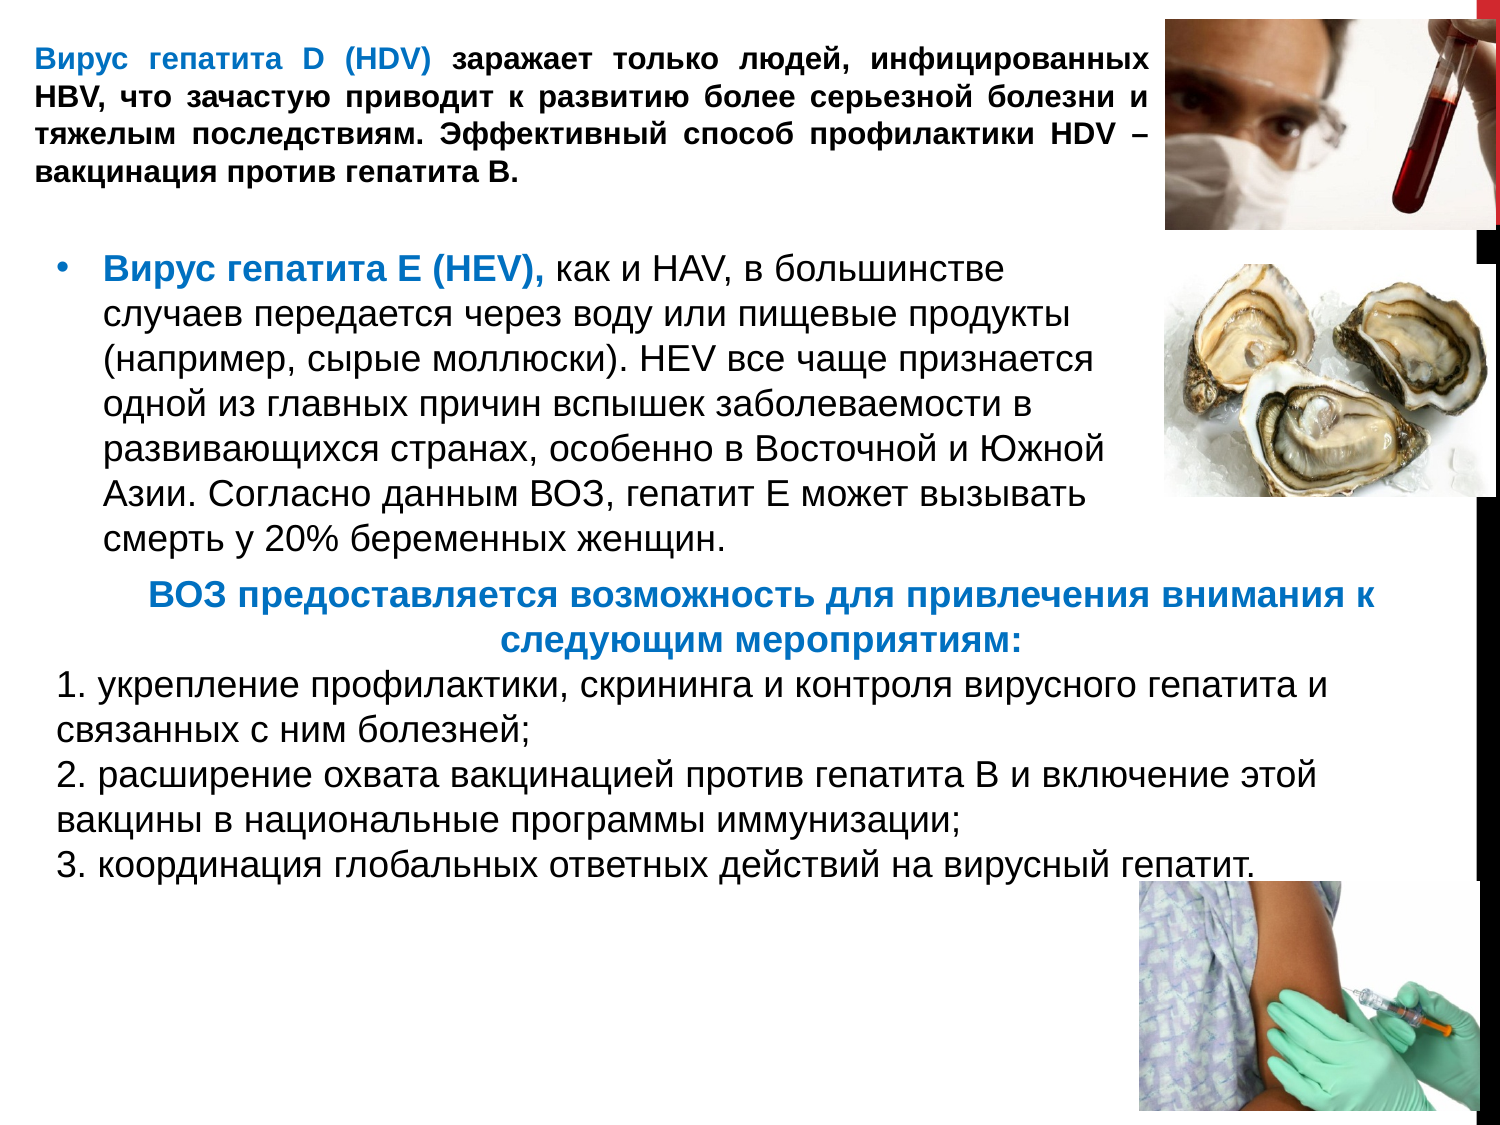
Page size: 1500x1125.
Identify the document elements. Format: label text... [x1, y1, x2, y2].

picture [1164, 18, 1496, 231]
picture [1164, 264, 1496, 498]
picture [1139, 880, 1481, 1112]
text_box ВОЗ предоставляется возможность для привлечения внимания к следующим мероприятиям: 1. укрепление профилактики, скрининга и контроля вирусного гепатита и связанных с ним болезней; 2. расширение охвата вакцинацией против гепатита В и включение этой вакцины в национальные программы иммунизации; 3. координация глобальных ответных действий на вирусный гепатит. [41, 562, 1483, 893]
text_box Вирус гепатита Е (HEV), как и HAV, в большинстве случаев передается через воду или пищевые продукты (например, сырые моллюски). HEV все чаще признается одной из главных причин вспышек заболеваемости в развивающихся странах, особенно в Восточной и Южной Азии. Согласно данным ВОЗ, гепатит Е может вызывать смерть у 20% беременных женщин. [41, 236, 1166, 562]
list Вирус гепатита D (HDV) заражает только людей, инфицированных HBV, что зачастую приводит к развитию более серьезной болезни и тяжелым последствиям. Эффективный способ профилактики HDV – вакцинация против гепатита В. [19, 30, 1163, 197]
